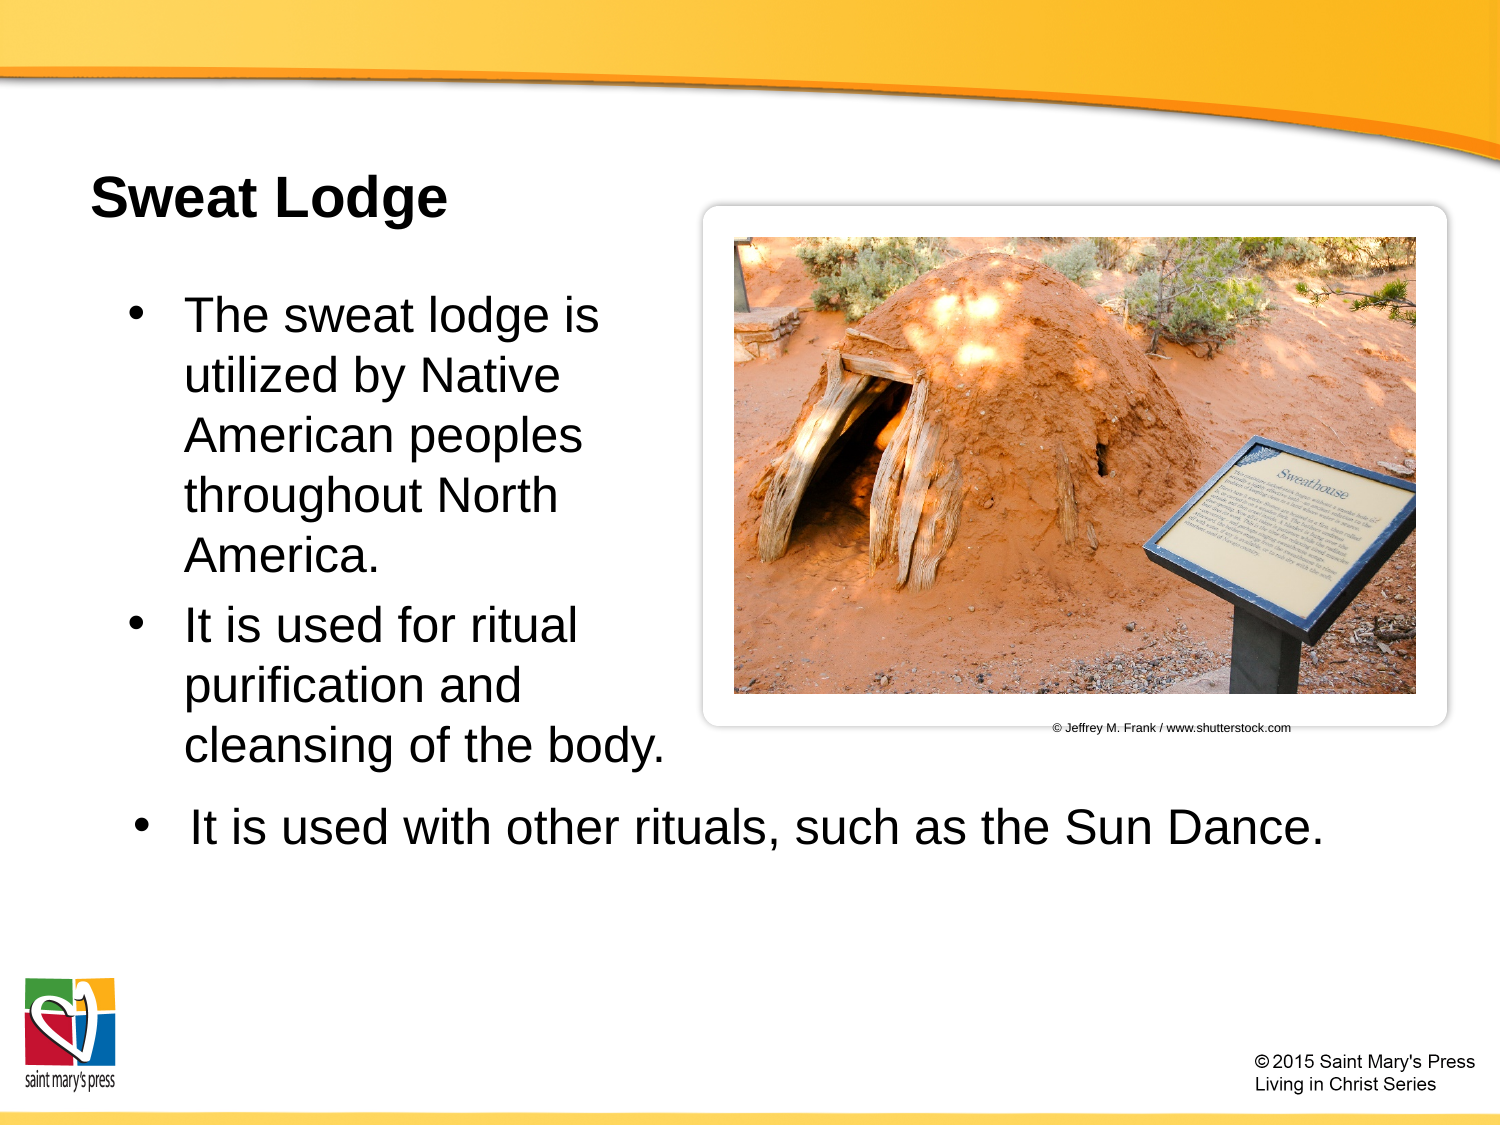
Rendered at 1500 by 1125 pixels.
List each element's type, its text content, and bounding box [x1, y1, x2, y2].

text_box It is used with other rituals, such as the Sun Dance. [118, 786, 1342, 862]
picture [0, 0, 1500, 1125]
text_box © Jeffrey M. Frank / www.shutterstock.com [1038, 712, 1475, 743]
title Sweat Lodge [75, 149, 506, 238]
list The sweat lodge is utilized by Native American peoples throughout North America. It is used for ritual purification and cleansing of the body. [112, 275, 713, 815]
